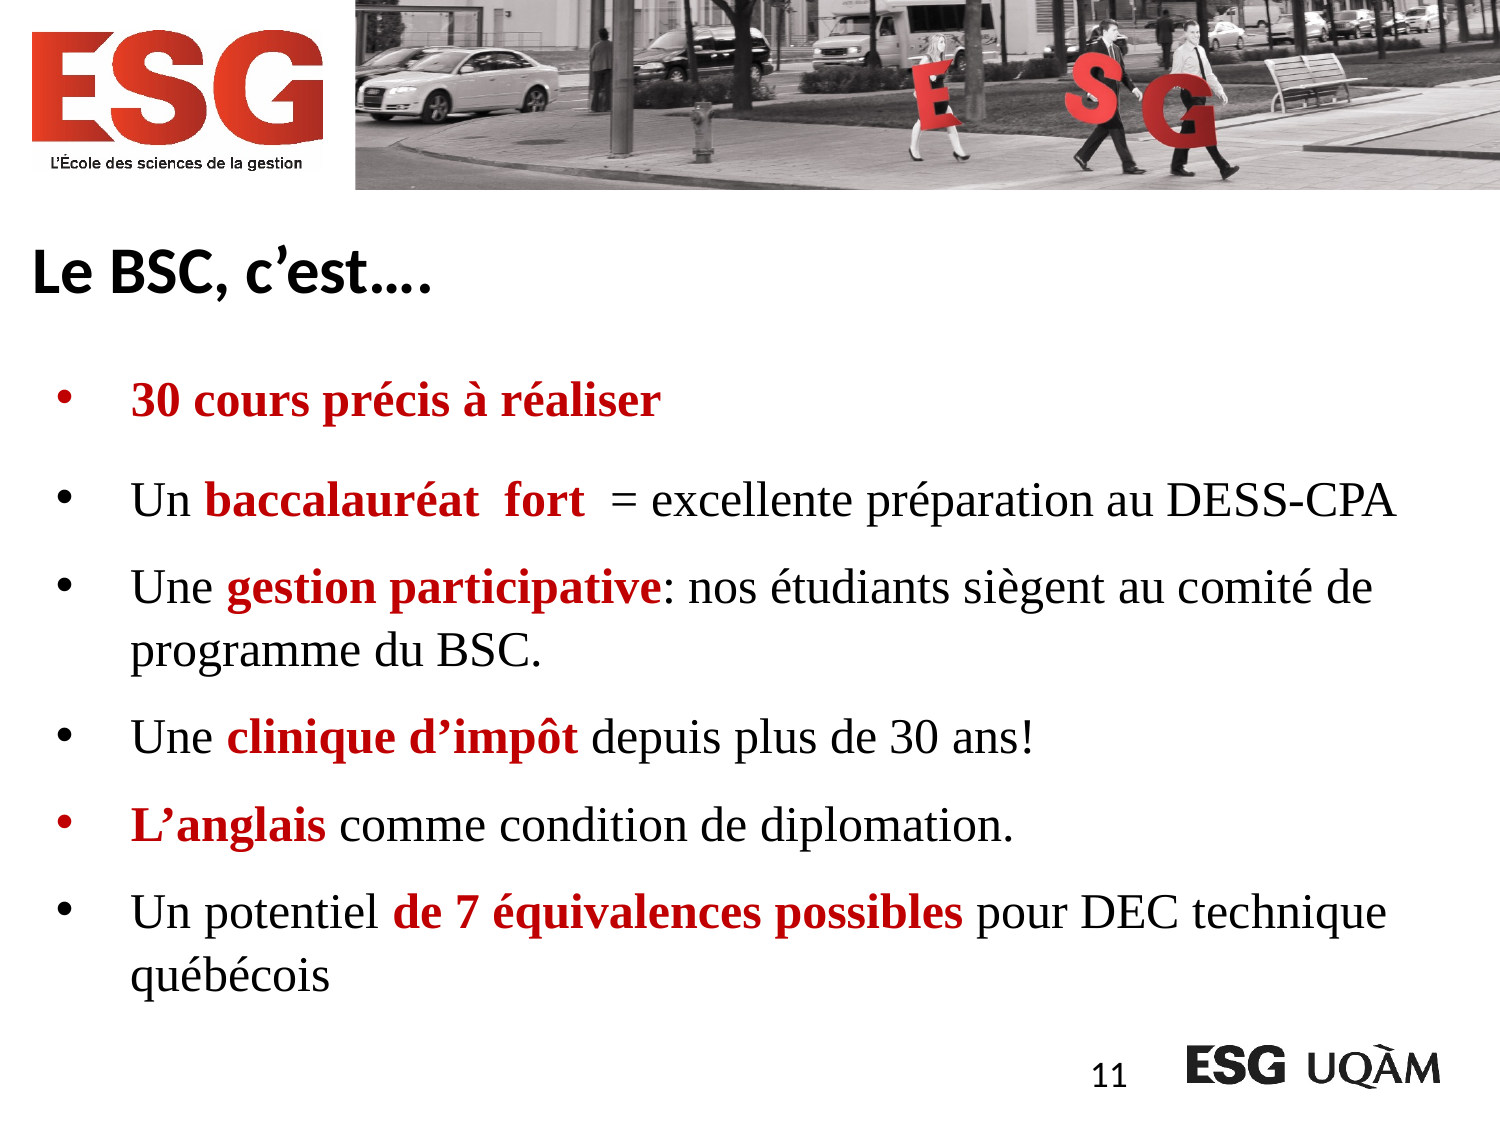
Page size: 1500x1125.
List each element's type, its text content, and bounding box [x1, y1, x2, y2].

picture [32, 30, 323, 171]
picture [1425, 1044, 1440, 1089]
text_box 30 cours précis à réaliser Un baccalauréat fort = excellente préparation au DESS-CPA Une gestion participative: nos étudiants siègent au comité de programme du BSC. Une clinique d’impôt depuis plus de 30 ans! L’anglais comme condition de diplomation. Un potentiel de 7 équivalences possibles pour DEC technique québécois [41, 356, 1438, 1009]
slide_number 11 [1074, 1042, 1425, 1103]
title Le BSC, c’est…. [17, 219, 1439, 315]
picture [356, 0, 1500, 190]
